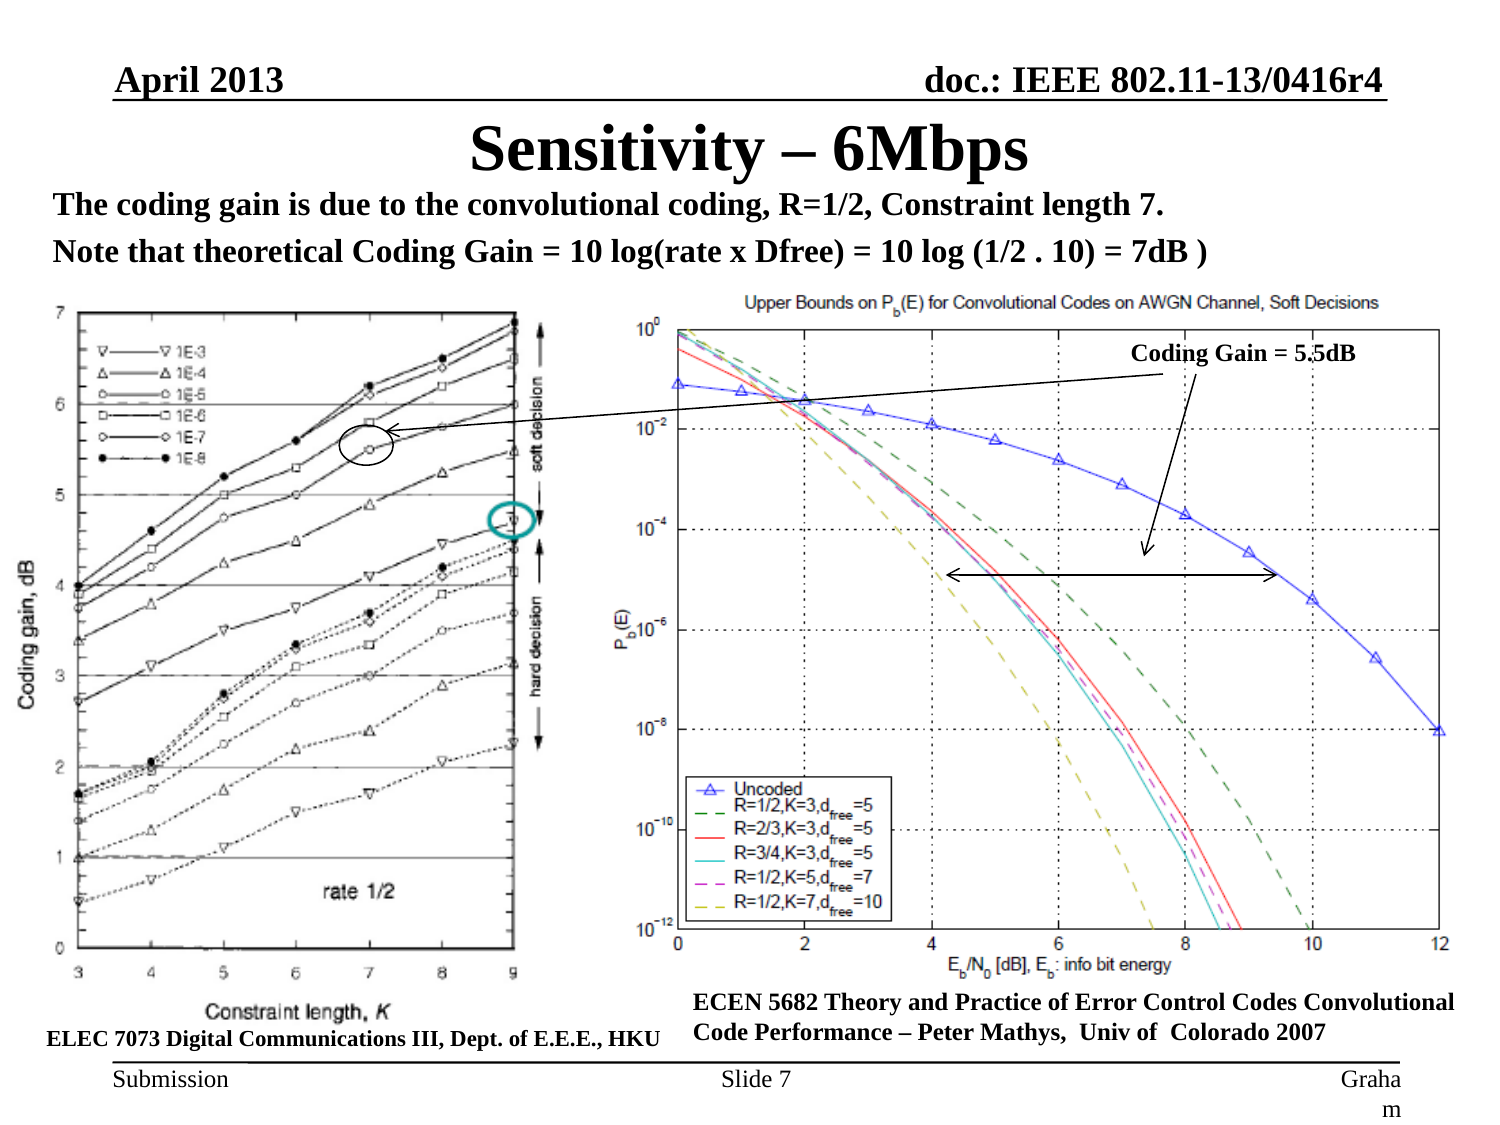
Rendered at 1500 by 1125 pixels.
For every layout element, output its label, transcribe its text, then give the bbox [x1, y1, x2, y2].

slide_number Slide 7 [712, 1061, 800, 1093]
picture [566, 278, 1474, 988]
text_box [385, 373, 1164, 432]
list The coding gain is due to the convolutional coding, R=1/2, Constraint length 7. Note that theoretical Coding Gain = 10 log(rate x Dfree) = 10 log (1/2 . 10) = 7dB ) [37, 174, 1500, 329]
title Sensitivity – 6Mbps [112, 112, 1388, 174]
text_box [1143, 373, 1197, 557]
picture [0, 283, 555, 1038]
text_box ELEC 7073 Digital Communications III, Dept. of E.E.E., HKU [31, 1015, 677, 1058]
text_box ECEN 5682 Theory and Practice of Error Control Codes Convolutional Code Performance – Peter Mathys, Univ of Colorado 2007 [678, 977, 1500, 1053]
footer Graham Smith, DSP Group [1324, 1061, 1402, 1093]
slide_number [114, 54, 286, 101]
